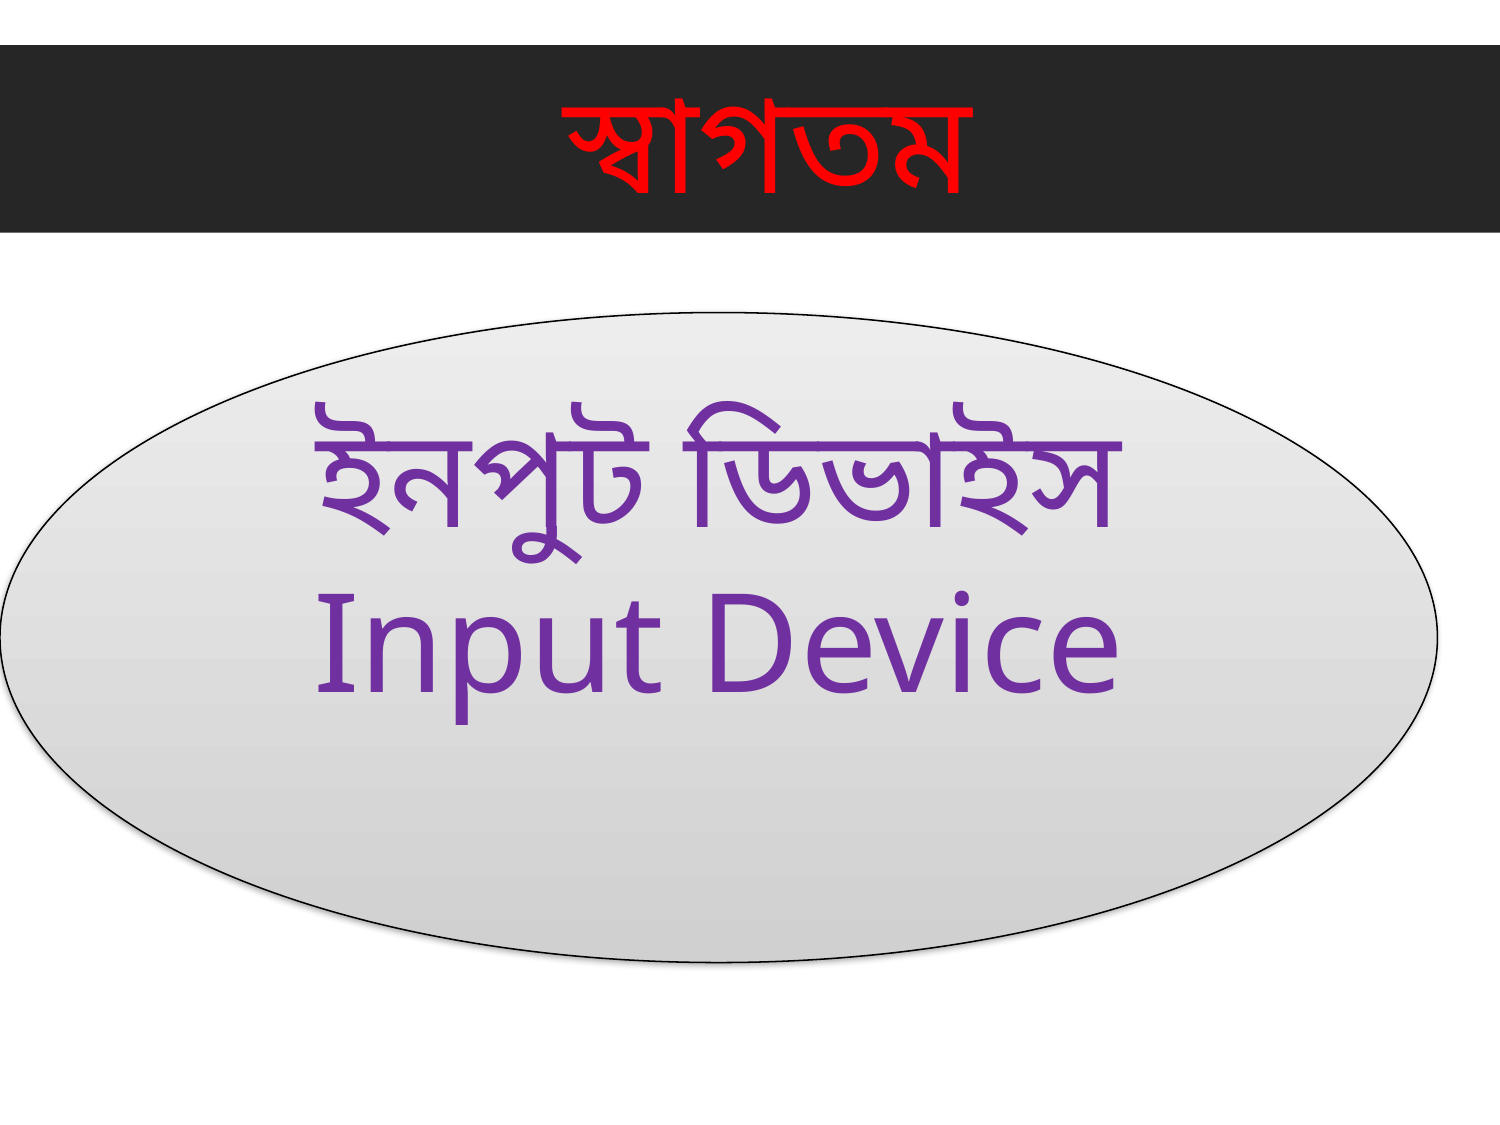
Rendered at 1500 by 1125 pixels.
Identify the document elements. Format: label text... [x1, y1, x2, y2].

title স্বাগতম [0, 45, 1500, 233]
text_box ইনপুট ডিভাইস Input Device [0, 311, 1439, 964]
